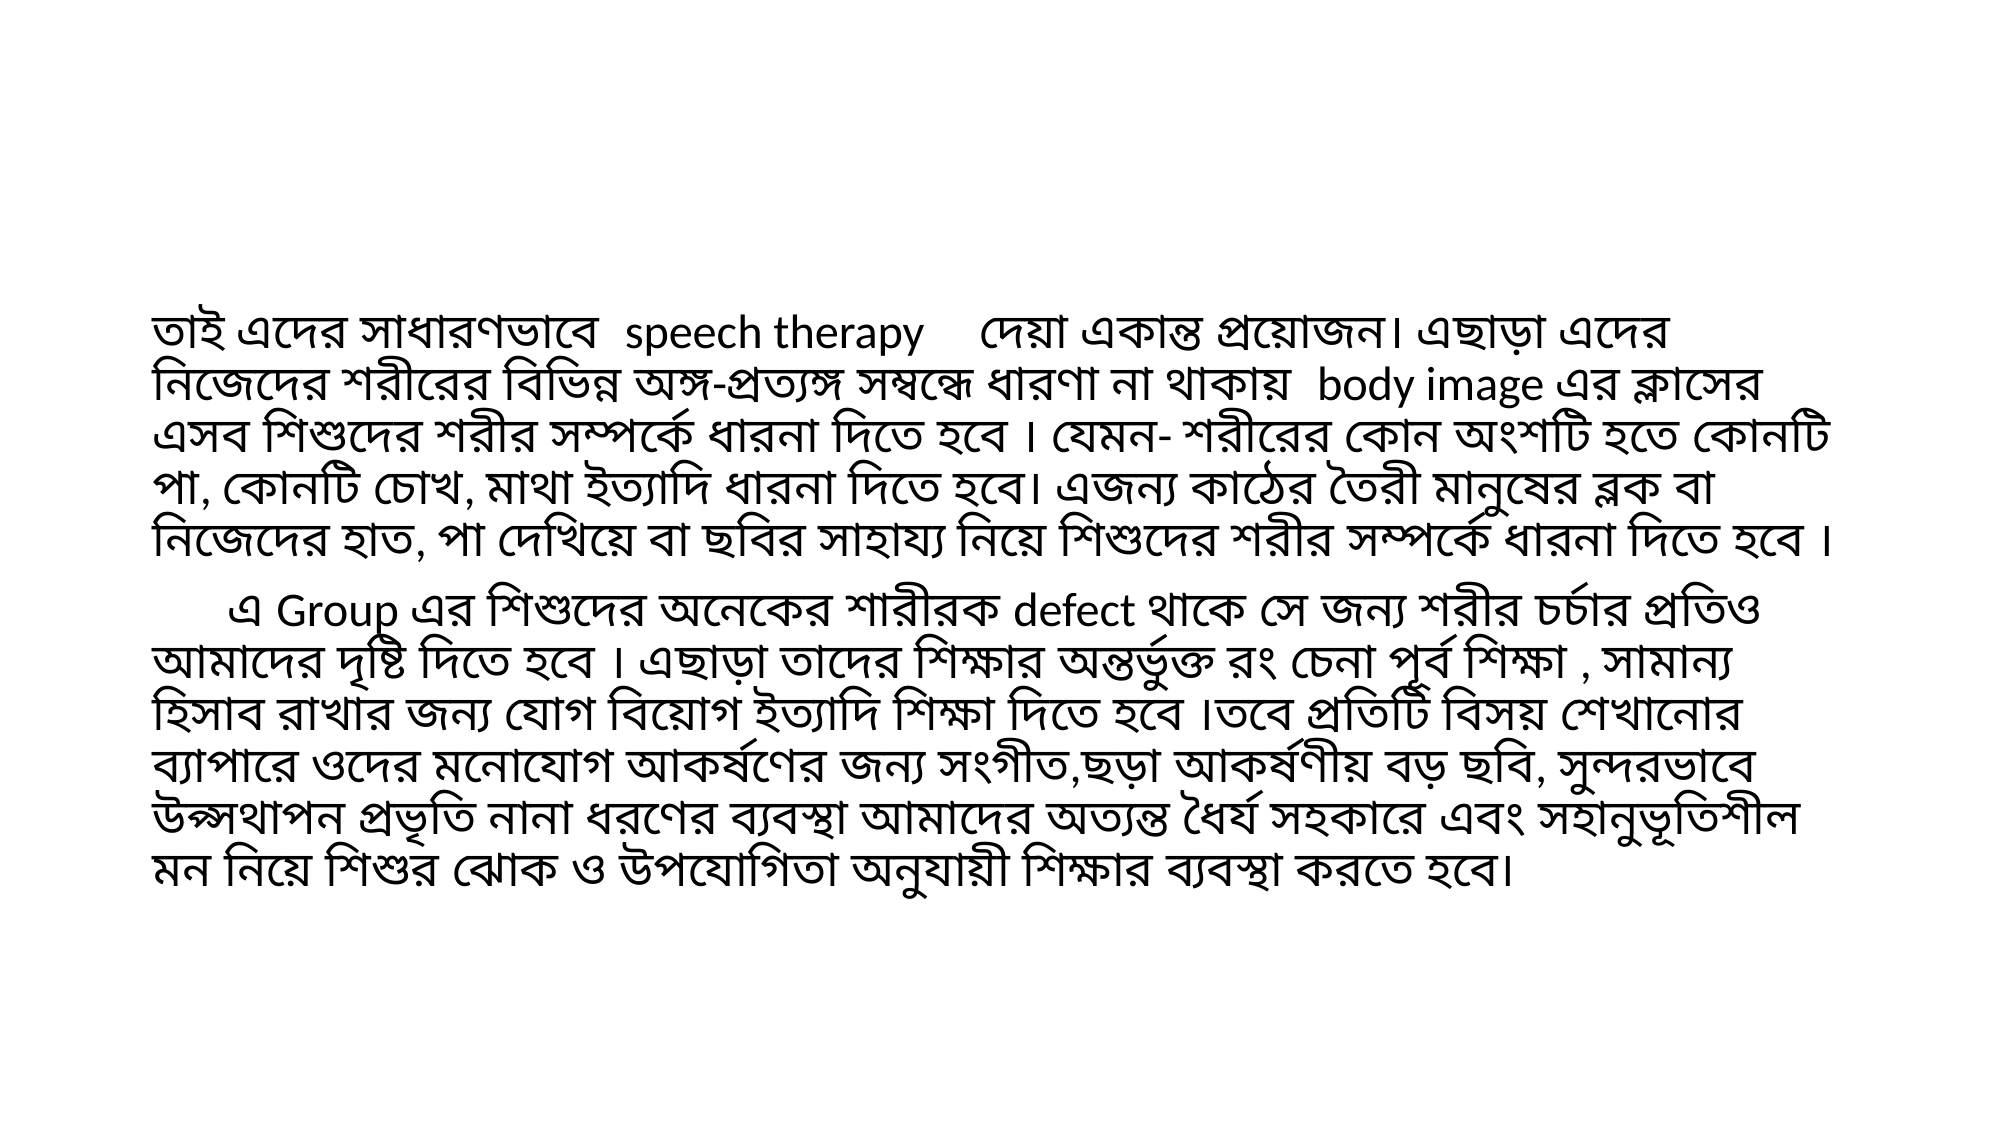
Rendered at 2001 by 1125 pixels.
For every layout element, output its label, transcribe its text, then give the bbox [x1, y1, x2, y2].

list তাই এদের সাধারণভাবে speech therapy দেয়া একান্ত প্রয়োজন। এছাড়া এদের নিজেদের শরীরের বিভিন্ন অঙ্গ-প্রত্যঙ্গ সম্বন্ধে ধারণা না থাকায় body image এর ক্লাসের এসব শিশুদের শরীর সম্পর্কে ধারনা দিতে হবে । যেমন- শরীরের কোন অংশটি হতে কোনটি পা, কোনটি চোখ, মাথা ইত্যাদি ধারনা দিতে হবে। এজন্য কাঠের তৈরী মানুষের ব্লক বা নিজেদের হাত, পা দেখিয়ে বা ছবির সাহায্য নিয়ে শিশুদের শরীর সম্পর্কে ধারনা দিতে হবে । এ Group এর শিশুদের অনেকের শারীরক defect থাকে সে জন্য শরীর চর্চার প্রতিও আমাদের দৃষ্টি দিতে হবে । এছাড়া তাদের শিক্ষার অন্তর্ভুক্ত রং চেনা পূর্ব শিক্ষা , সামান্য হিসাব রাখার জন্য যোগ বিয়োগ ইত্যাদি শিক্ষা দিতে হবে ।তবে প্রতিটি বিসয় শেখানোর ব্যাপারে ওদের মনোযোগ আকর্ষণের জন্য সংগীত,ছড়া আকর্ষণীয় বড় ছবি, সুন্দরভাবে উপ্সথাপন প্রভৃতি নানা ধরণের ব্যবস্থা আমাদের অত্যন্ত ধৈর্য সহকারে এবং সহানুভূতিশীল মন নিয়ে শিশুর ঝোক ও উপযোগিতা অনুযায়ী শিক্ষার ব্যবস্থা করতে হবে। [137, 299, 1863, 1014]
